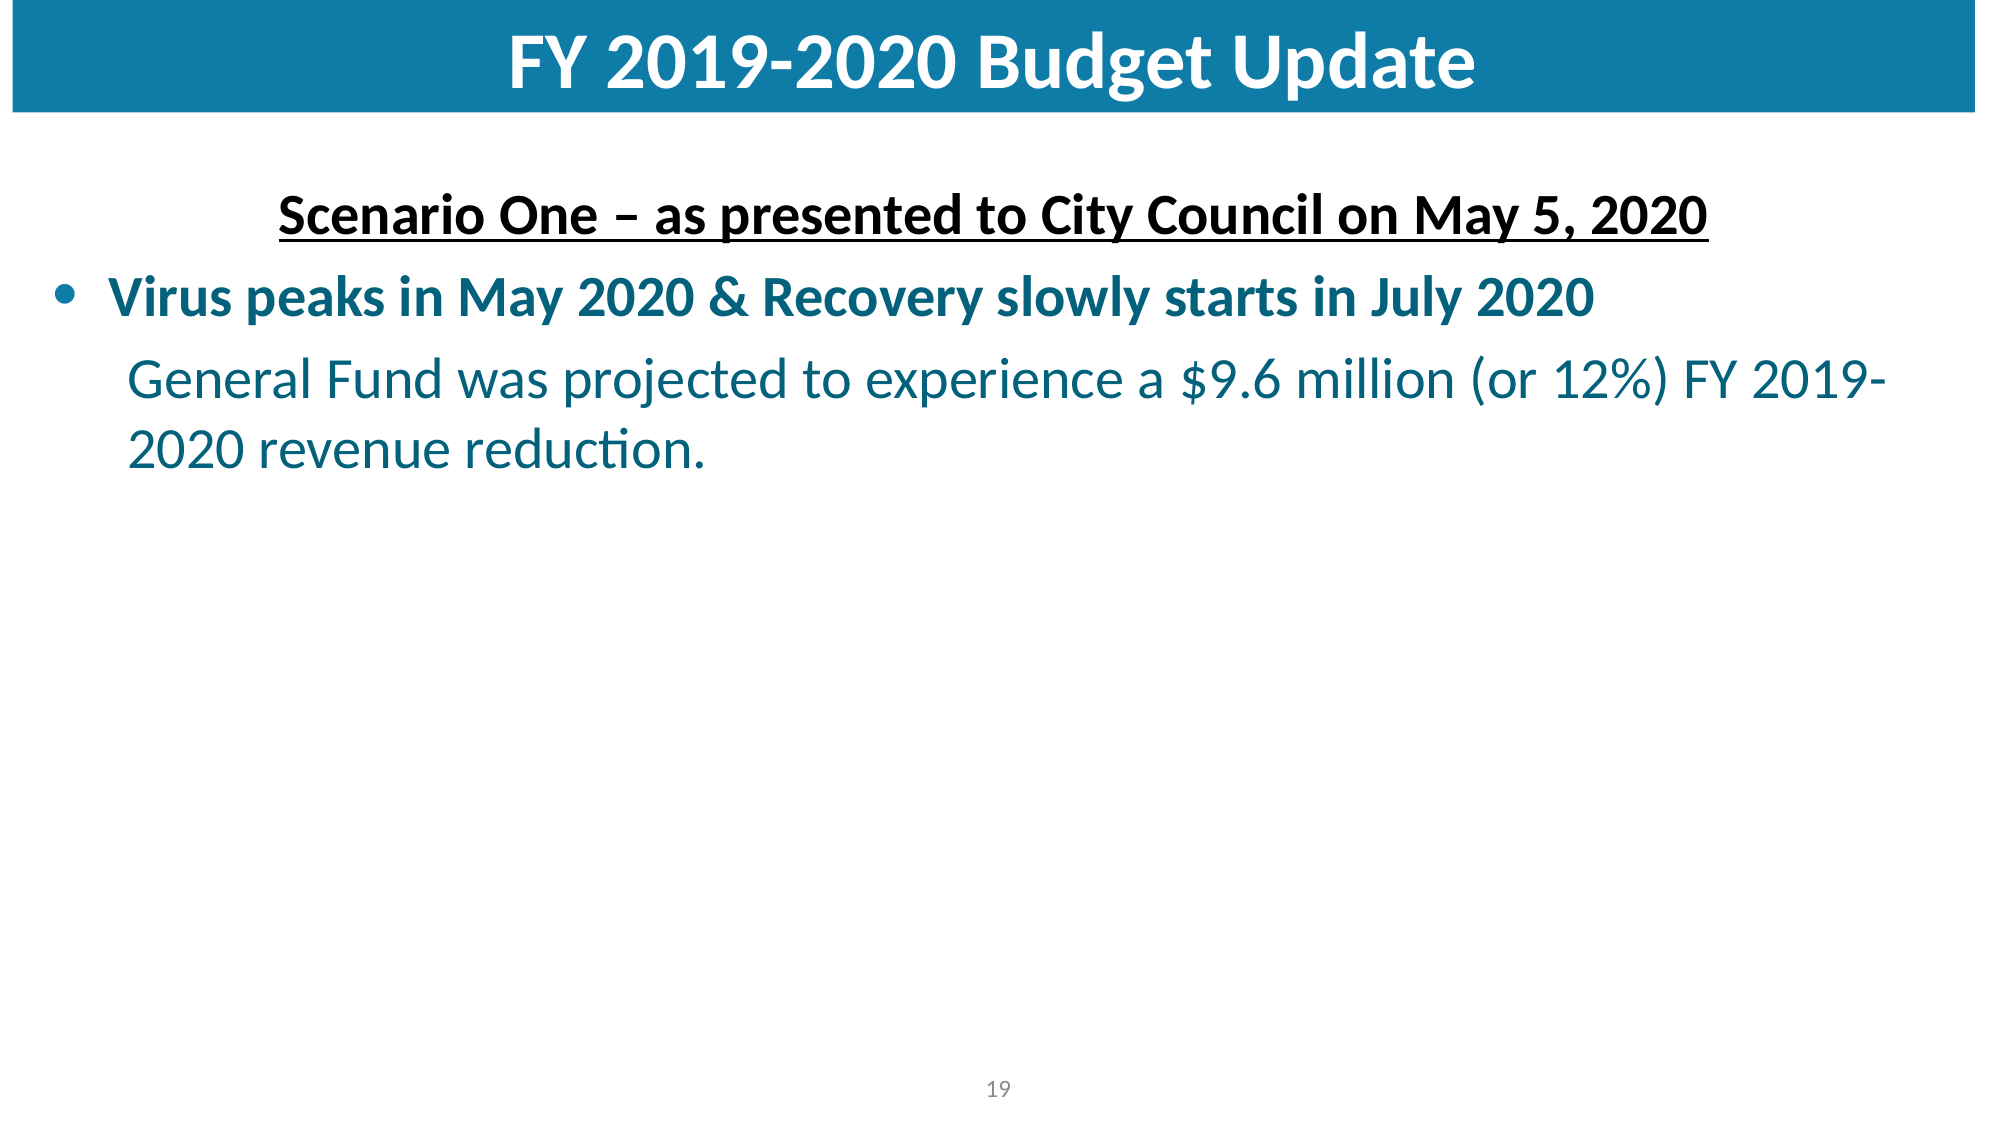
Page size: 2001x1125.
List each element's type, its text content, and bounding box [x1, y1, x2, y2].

list Scenario One – as presented to City Council on May 5, 2020 Virus peaks in May 2020 & Recovery slowly starts in July 2020 General Fund was projected to experience a $9.6 million (or 12%) FY 2019-2020 revenue reduction. [37, 113, 1950, 1025]
title FY 2019-2020 Budget Update [12, 0, 1975, 113]
slide_number 19 [259, 1061, 1738, 1112]
